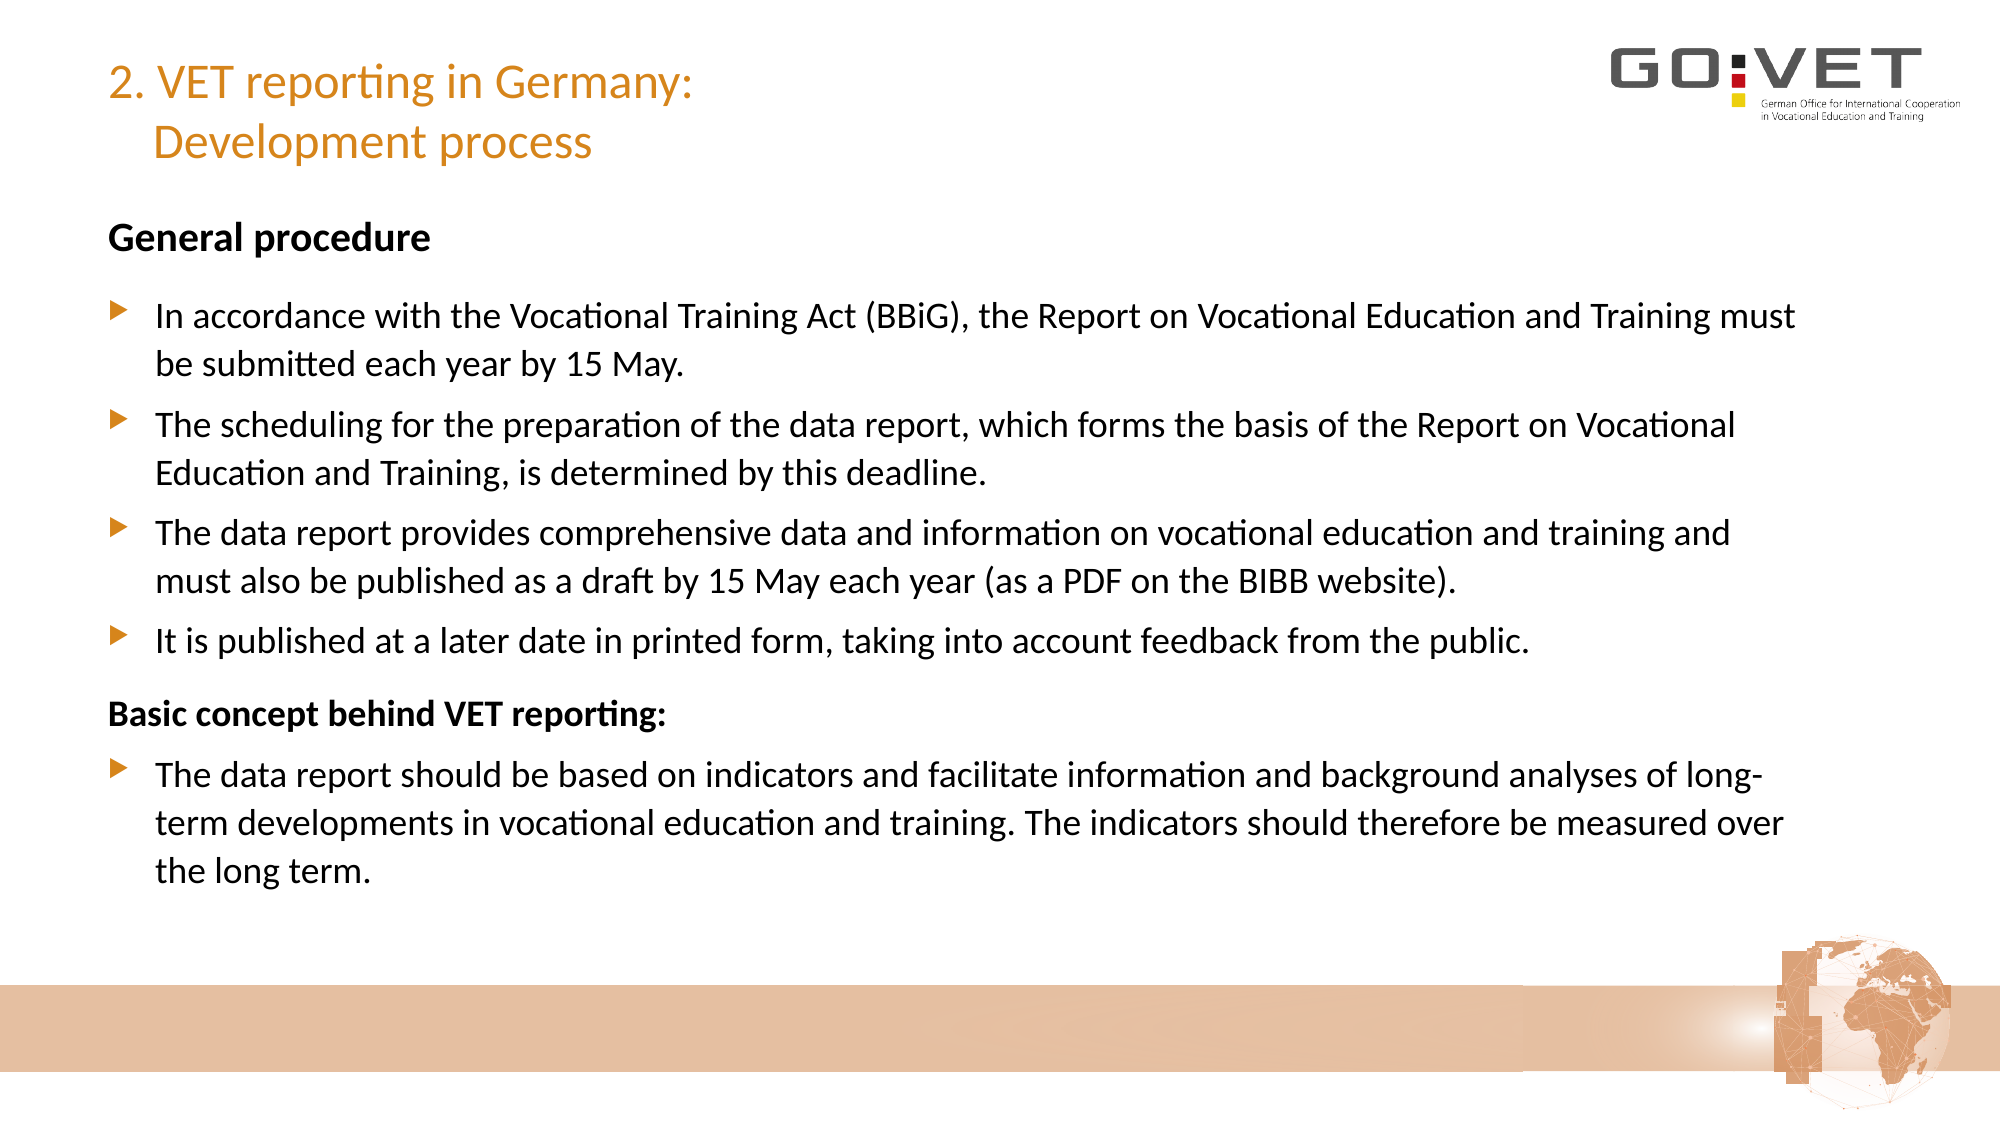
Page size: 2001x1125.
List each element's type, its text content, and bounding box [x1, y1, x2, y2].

text_box General procedure [108, 209, 1922, 282]
title 2. VET reporting in Germany: Development process [108, 48, 1585, 237]
text_box In accordance with the Vocational Training Act (BBiG), the Report on Vocational Education and Training must be submitted each year by 15 May. The scheduling for the preparation of the data report, which forms the basis of the Report on Vocational Education and Training, is determined by this deadline. The data report provides comprehensive data and information on vocational education and training and must also be published as a draft by 15 May each year (as a PDF on the BIBB website). It is published at a later date in printed form, taking into account feedback from the public. Basic concept behind VET reporting: The data report should be based on indicators and facilitate information and background analyses of long-term developments in vocational education and training. The indicators should therefore be measured over the long term. [108, 288, 1817, 891]
picture [1611, 48, 1960, 122]
